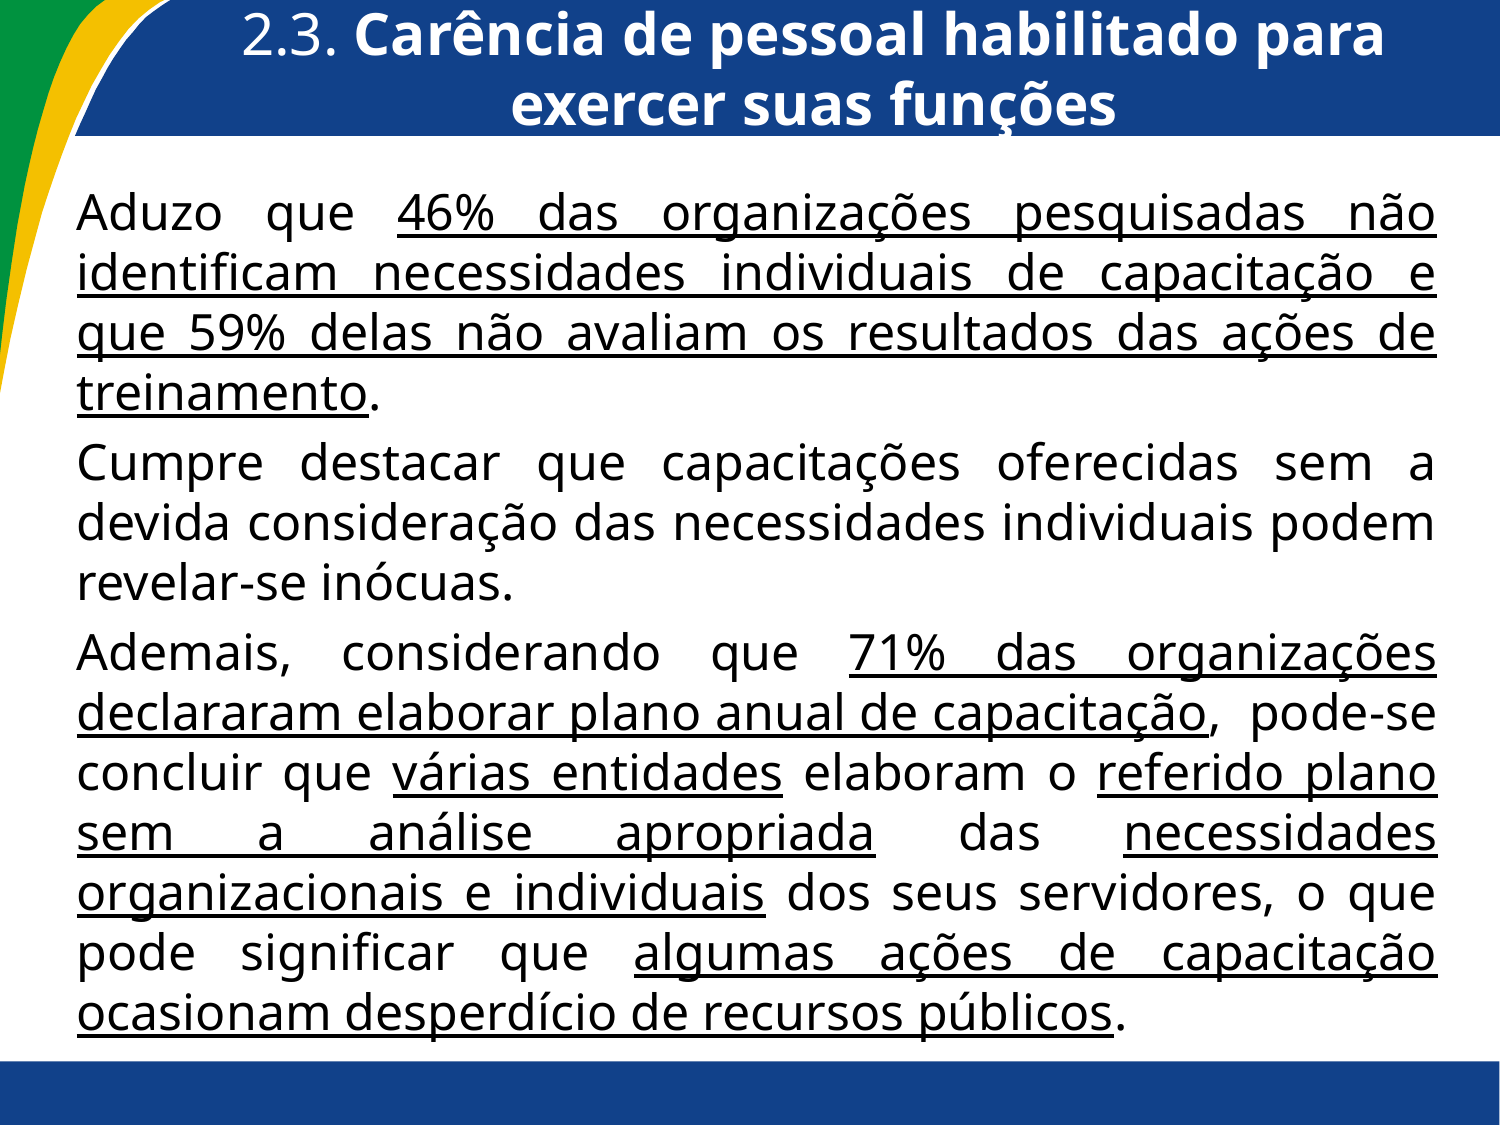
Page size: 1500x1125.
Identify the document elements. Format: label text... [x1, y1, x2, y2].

list Aduzo que 46% das organizações pesquisadas não identificam necessidades individuais de capacitação e que 59% delas não avaliam os resultados das ações de treinamento. Cumpre destacar que capacitações oferecidas sem a devida consideração das necessidades individuais podem revelar-se inócuas. Ademais, considerando que 71% das organizações declararam elaborar plano anual de capacitação, pode-se concluir que várias entidades elaboram o referido plano sem a análise apropriada das necessidades organizacionais e individuais dos seus servidores, o que pode significar que algumas ações de capacitação ocasionam desperdício de recursos públicos. [76, 172, 1438, 1012]
title 2.3. Carência de pessoal habilitado para exercer suas funções [182, 0, 1446, 135]
